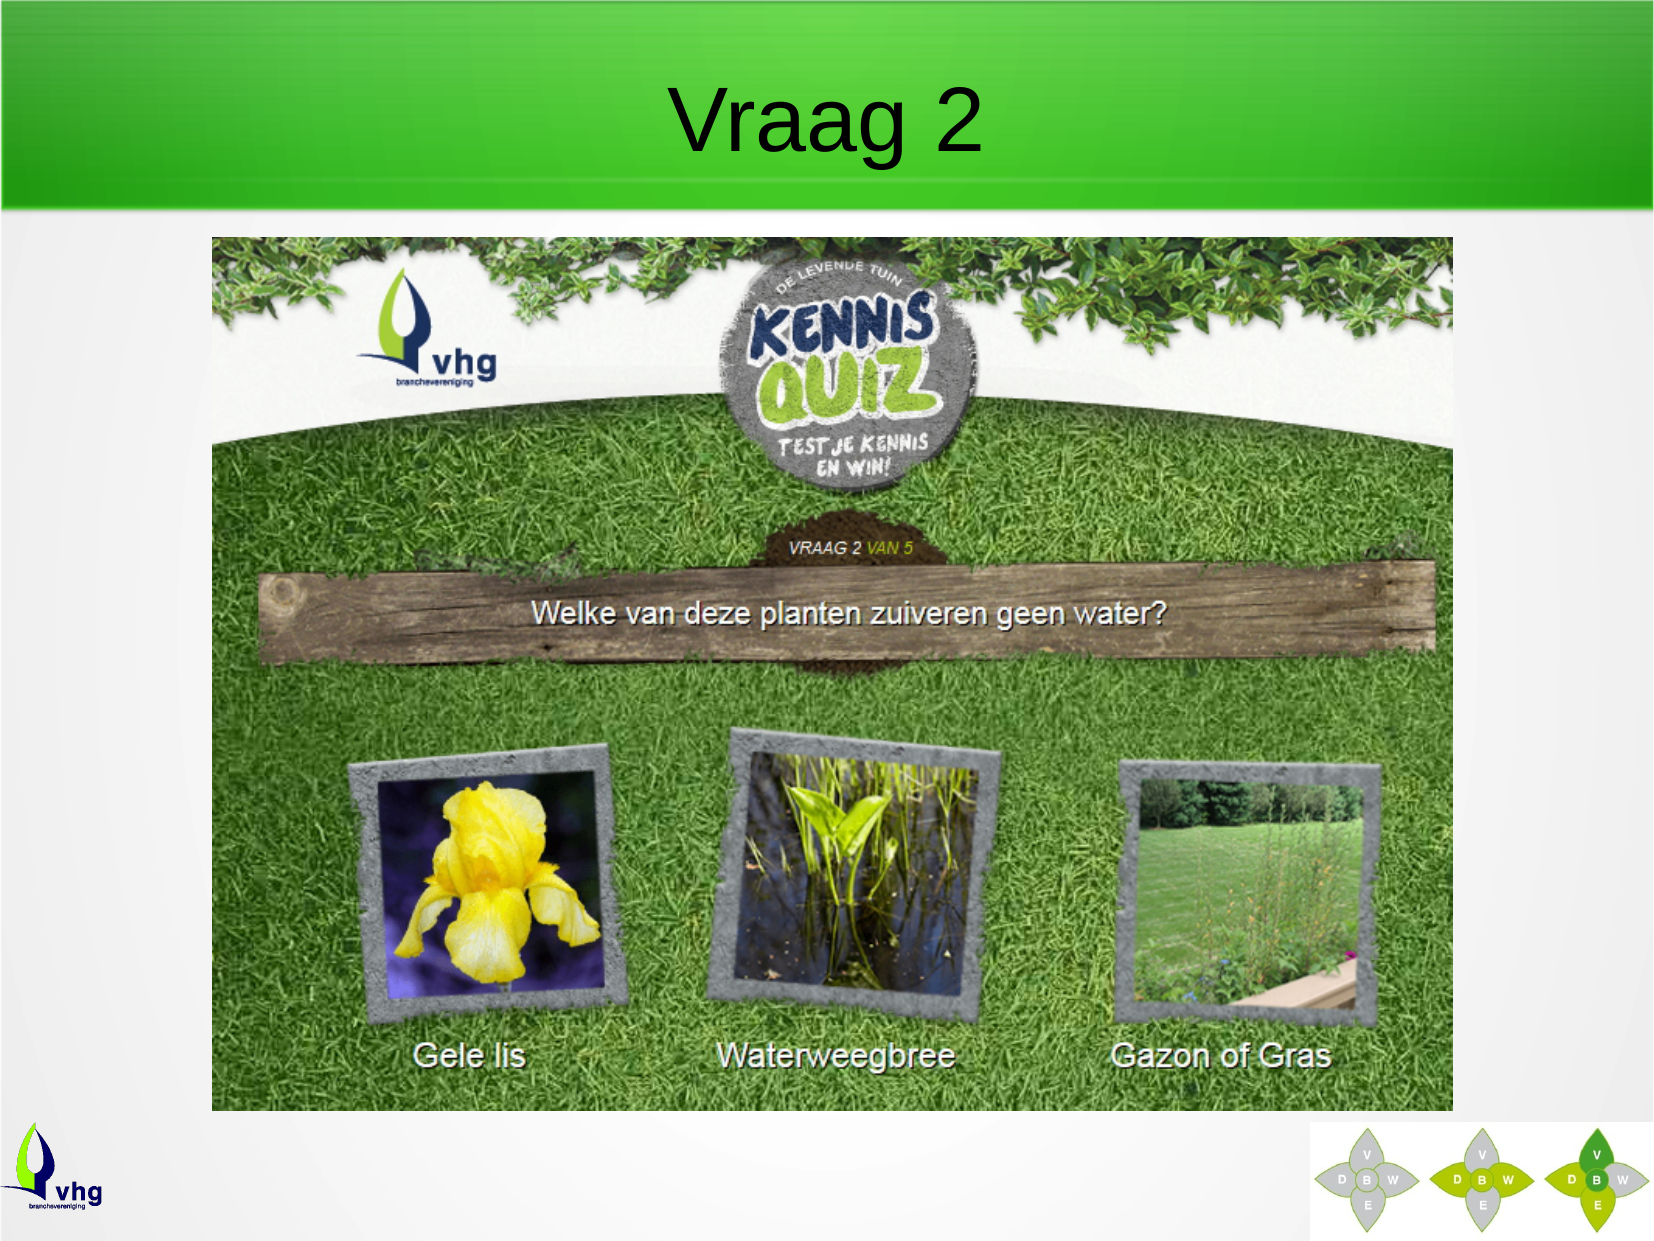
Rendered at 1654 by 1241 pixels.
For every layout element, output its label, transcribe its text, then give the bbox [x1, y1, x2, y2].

title Vraag 2 [82, 47, 1571, 189]
picture [0, 0, 1654, 1241]
